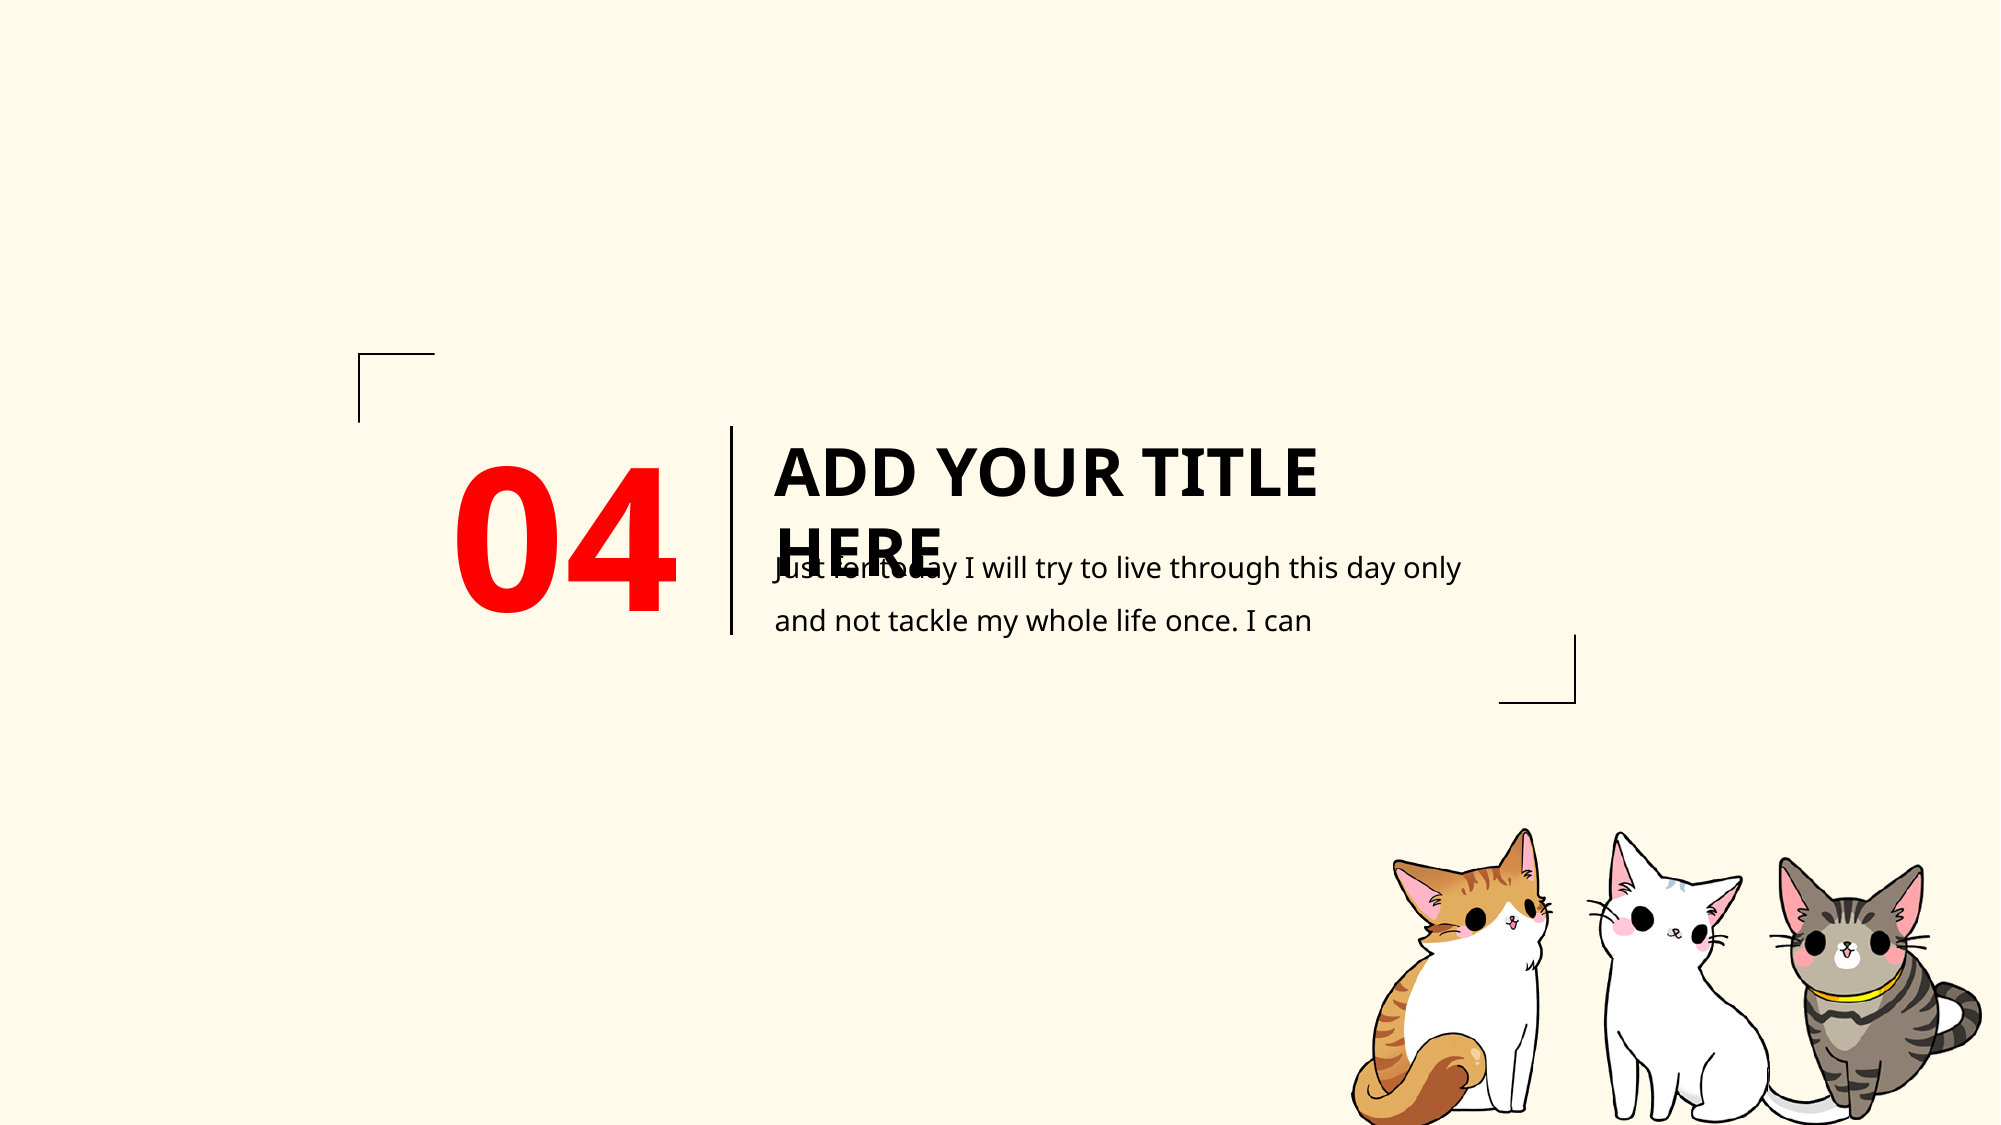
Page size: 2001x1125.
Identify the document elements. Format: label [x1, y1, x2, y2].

picture [1347, 823, 1558, 1125]
picture [1579, 822, 2000, 1125]
text_box [358, 354, 1575, 704]
